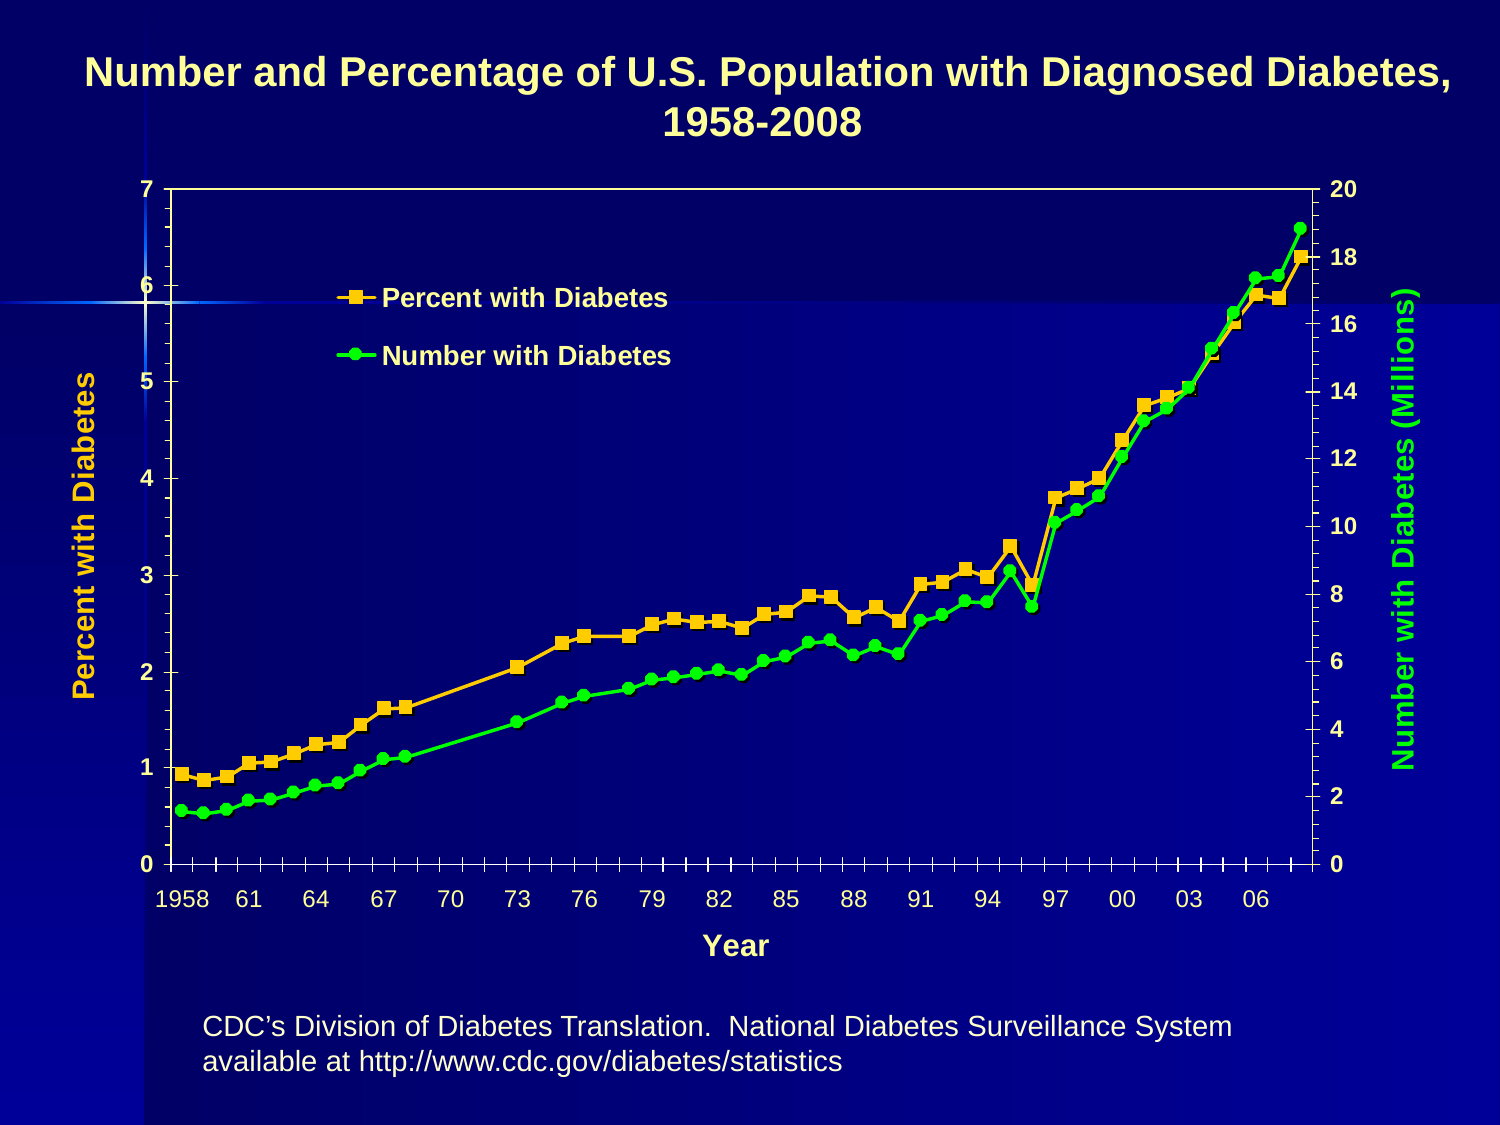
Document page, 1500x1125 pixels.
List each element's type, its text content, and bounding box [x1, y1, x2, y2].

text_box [49, 162, 1451, 981]
text_box CDC’s Division of Diabetes Translation. National Diabetes Surveillance System available at http://www.cdc.gov/diabetes/statistics [187, 999, 1313, 1125]
text_box Number and Percentage of U.S. Population with Diagnosed Diabetes, 1958-2008 [49, 37, 1487, 153]
